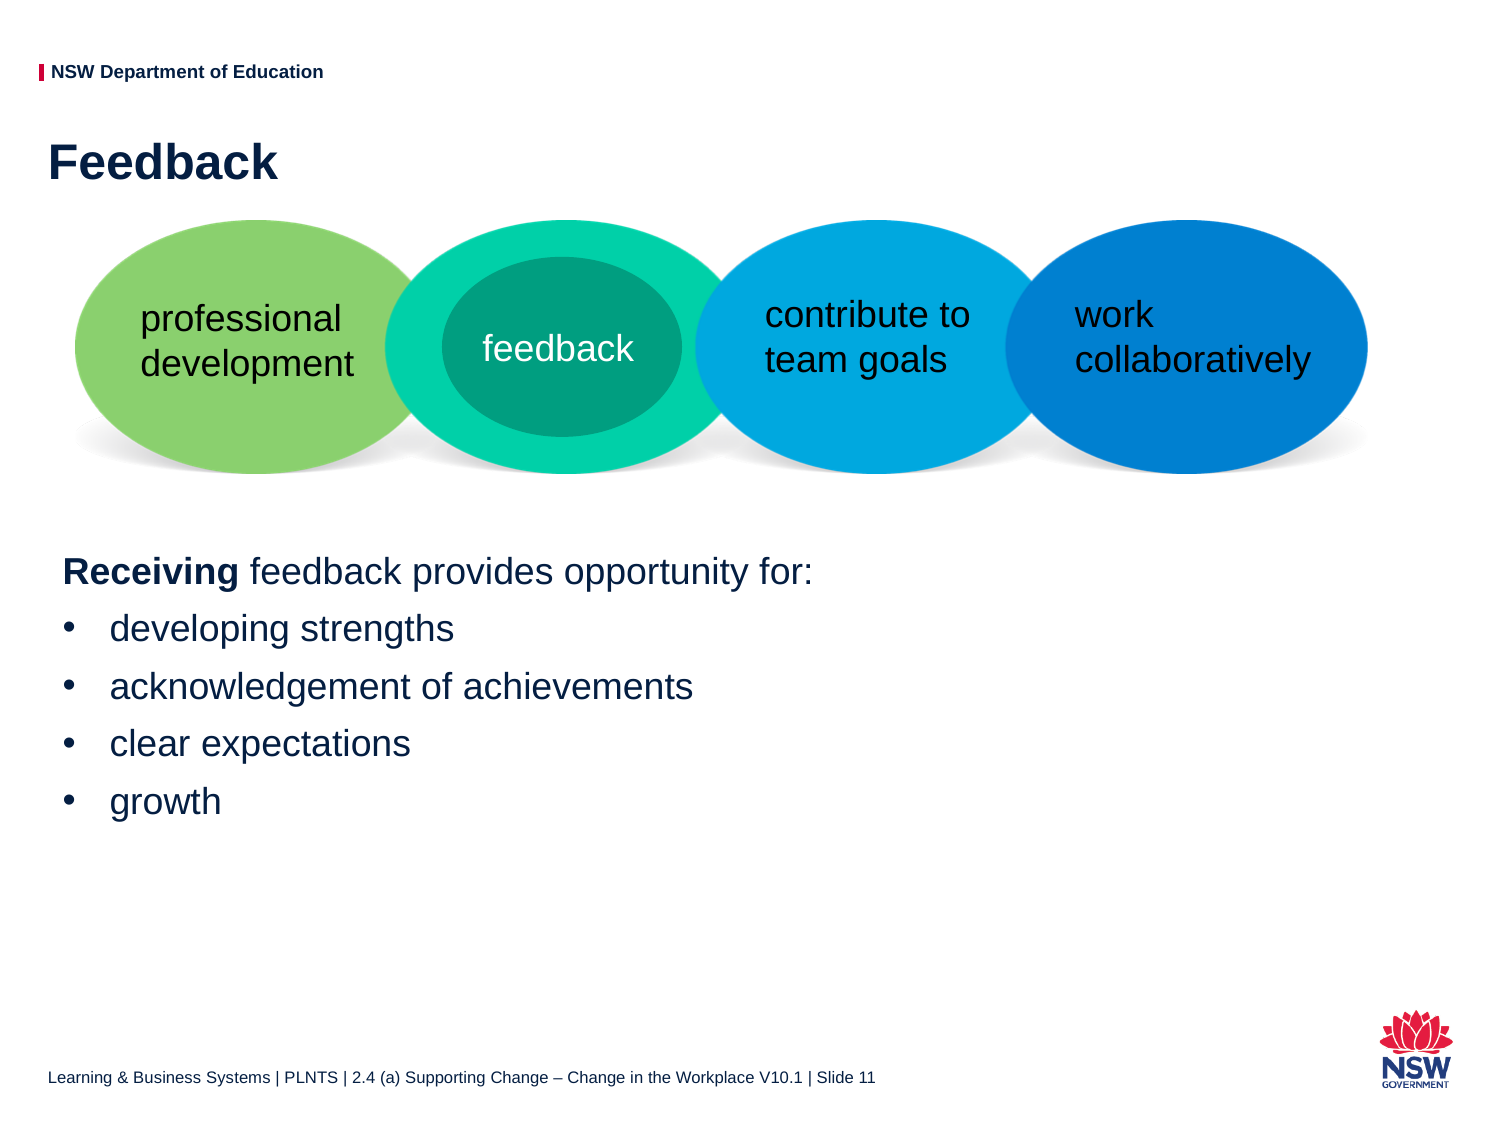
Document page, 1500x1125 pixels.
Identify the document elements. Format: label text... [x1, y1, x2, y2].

picture [901, 220, 1368, 474]
footer Learning & Business Systems | PLNTS | 2.4 (a) Supporting Change – Change in the Workplace V10.1 | Slide 11 [47, 1026, 1463, 1087]
picture [75, 220, 852, 474]
title Feedback [47, 122, 1463, 205]
picture [1375, 1004, 1457, 1026]
text_box Receiving feedback provides opportunity for: developing strengths acknowledgement of achievements clear expectations growth [47, 539, 1151, 830]
picture [1375, 1087, 1457, 1093]
